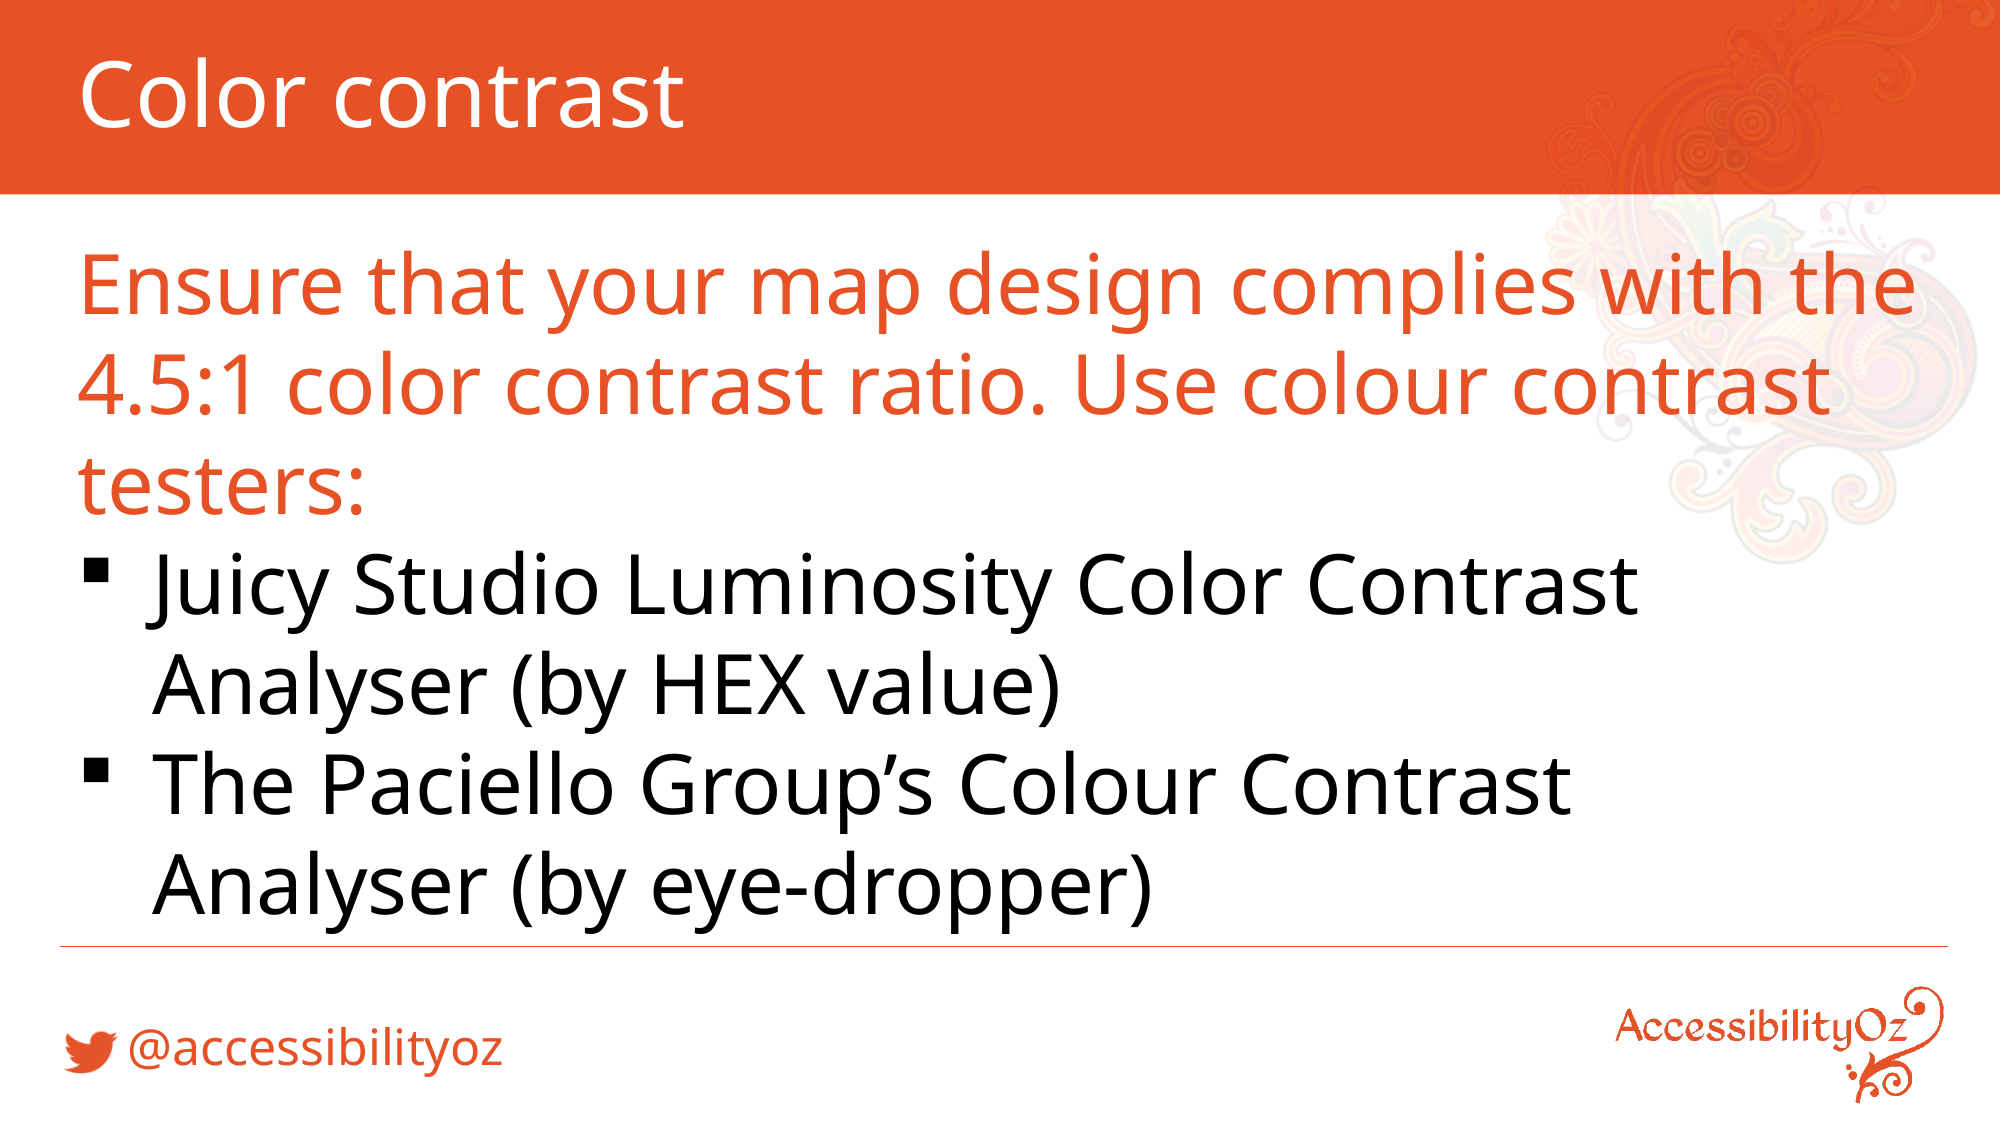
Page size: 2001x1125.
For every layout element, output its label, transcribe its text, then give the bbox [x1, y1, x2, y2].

picture [60, 1019, 122, 1081]
subtitle Ensure that your map design complies with the 4.5:1 color contrast ratio. Use colour contrast testers: Juicy Studio Luminosity Color Contrast Analyser (by HEX value) The Paciello Group’s Colour Contrast Analyser (by eye-dropper) [62, 223, 1944, 904]
picture [1582, 946, 1976, 1125]
title Color contrast [62, 35, 1944, 155]
